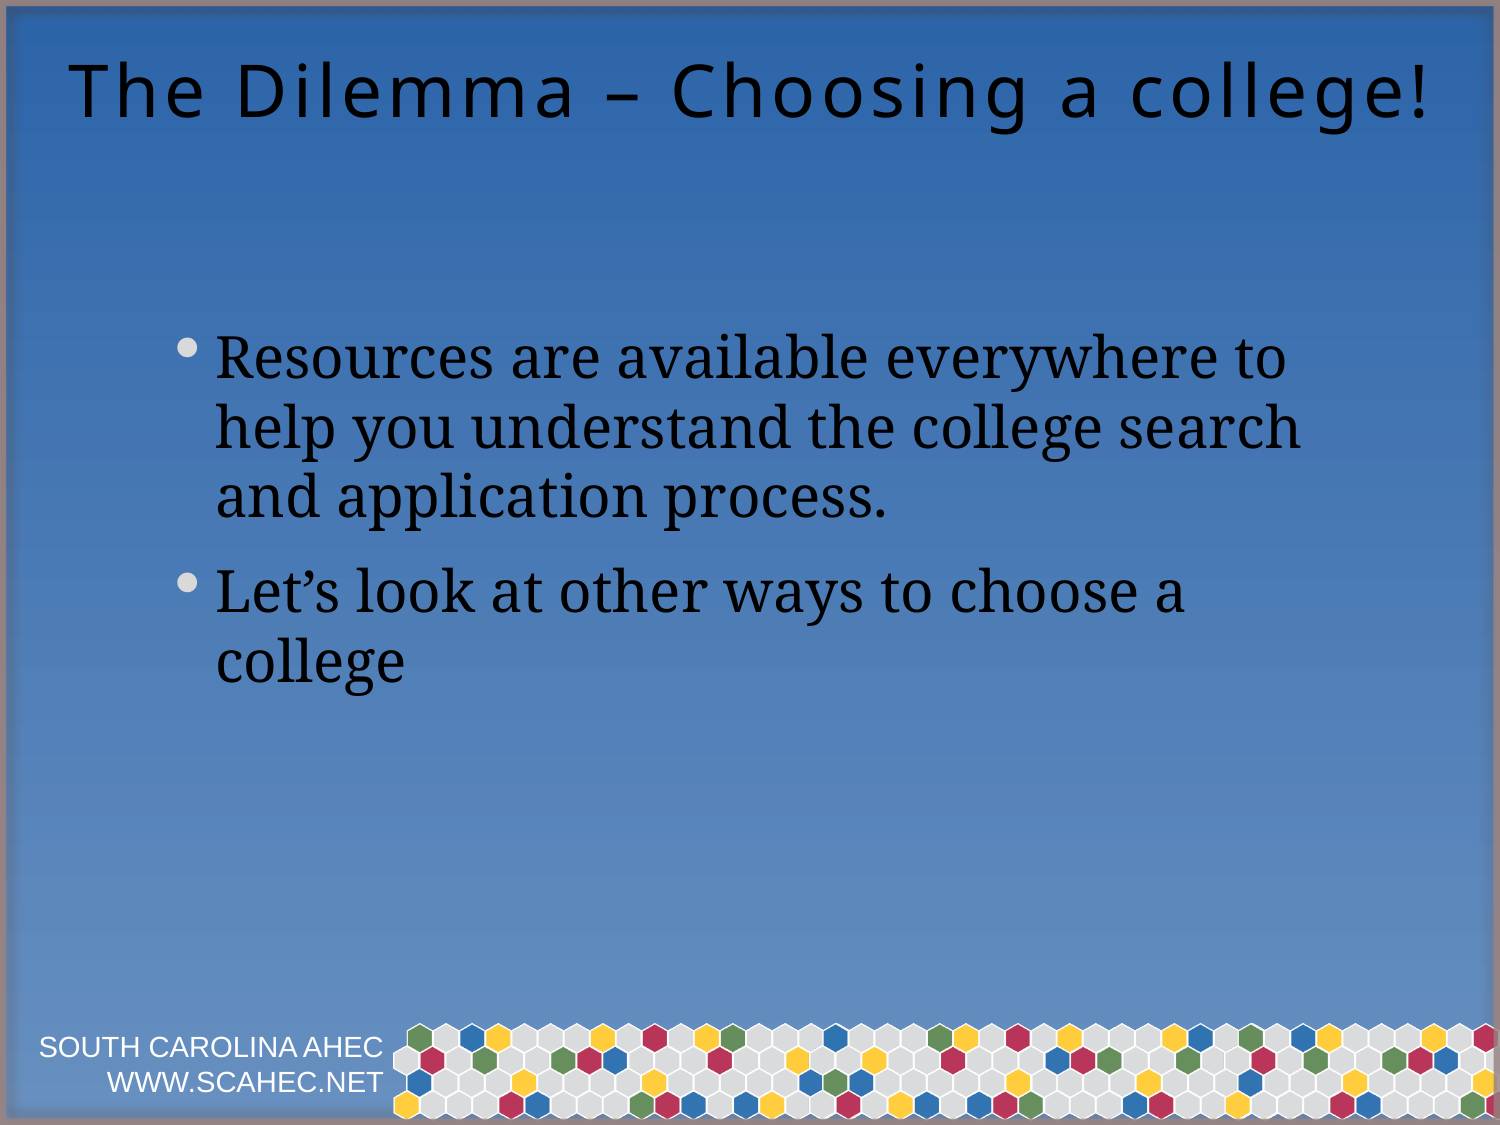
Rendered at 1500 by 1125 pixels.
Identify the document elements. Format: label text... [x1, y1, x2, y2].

text_box The answer will be different for each student. [390, 1020, 1493, 1082]
list Resources are available everywhere to help you understand the college search and application process. Let’s look at other ways to choose a college [162, 312, 1363, 800]
title The Dilemma – Choosing a college! [52, 37, 1448, 225]
